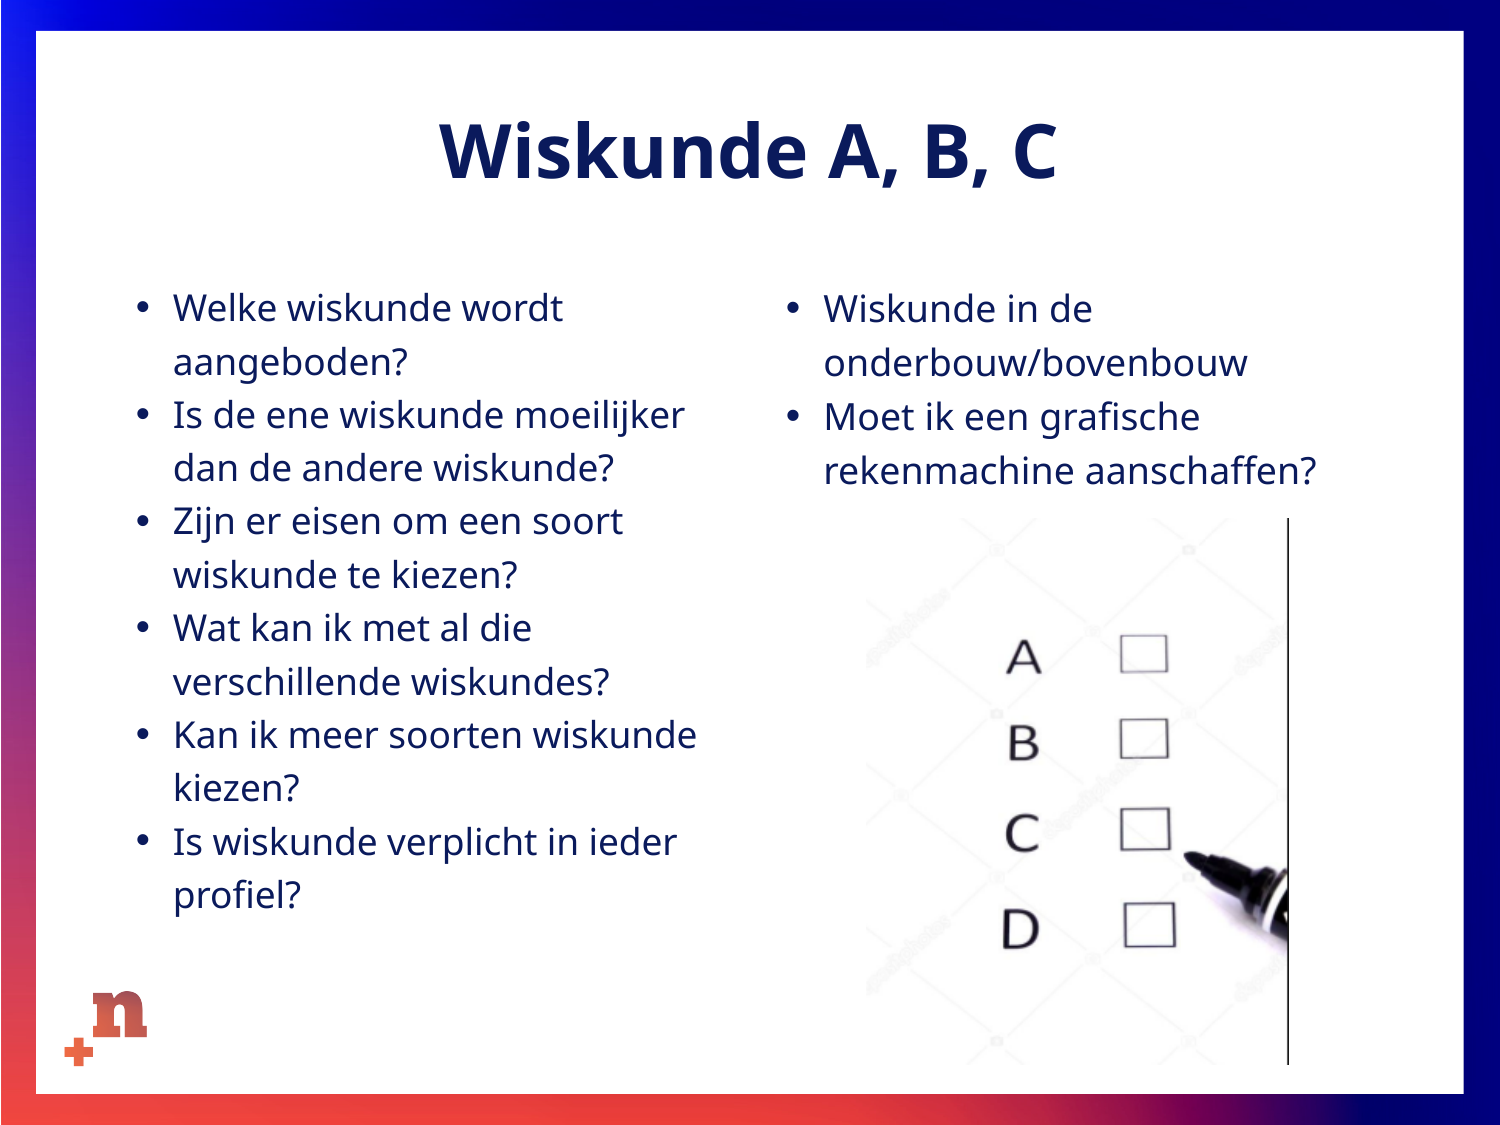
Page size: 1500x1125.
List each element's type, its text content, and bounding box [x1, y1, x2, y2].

picture [2, 0, 1500, 1125]
title Wiskunde A, B, C [120, 60, 1380, 249]
list Welke wiskunde wordt aangeboden? Is de ene wiskunde moeilijker dan de andere wiskunde? Zijn er eisen om een soort wiskunde te kiezen? Wat kan ik met al die verschillende wiskundes? Kan ik meer soorten wiskunde kiezen? Is wiskunde verplicht in ieder profiel? [120, 268, 729, 925]
list Wiskunde in de onderbouw/bovenbouw Moet ik een grafische rekenmachine aanschaffen? [770, 268, 1380, 925]
